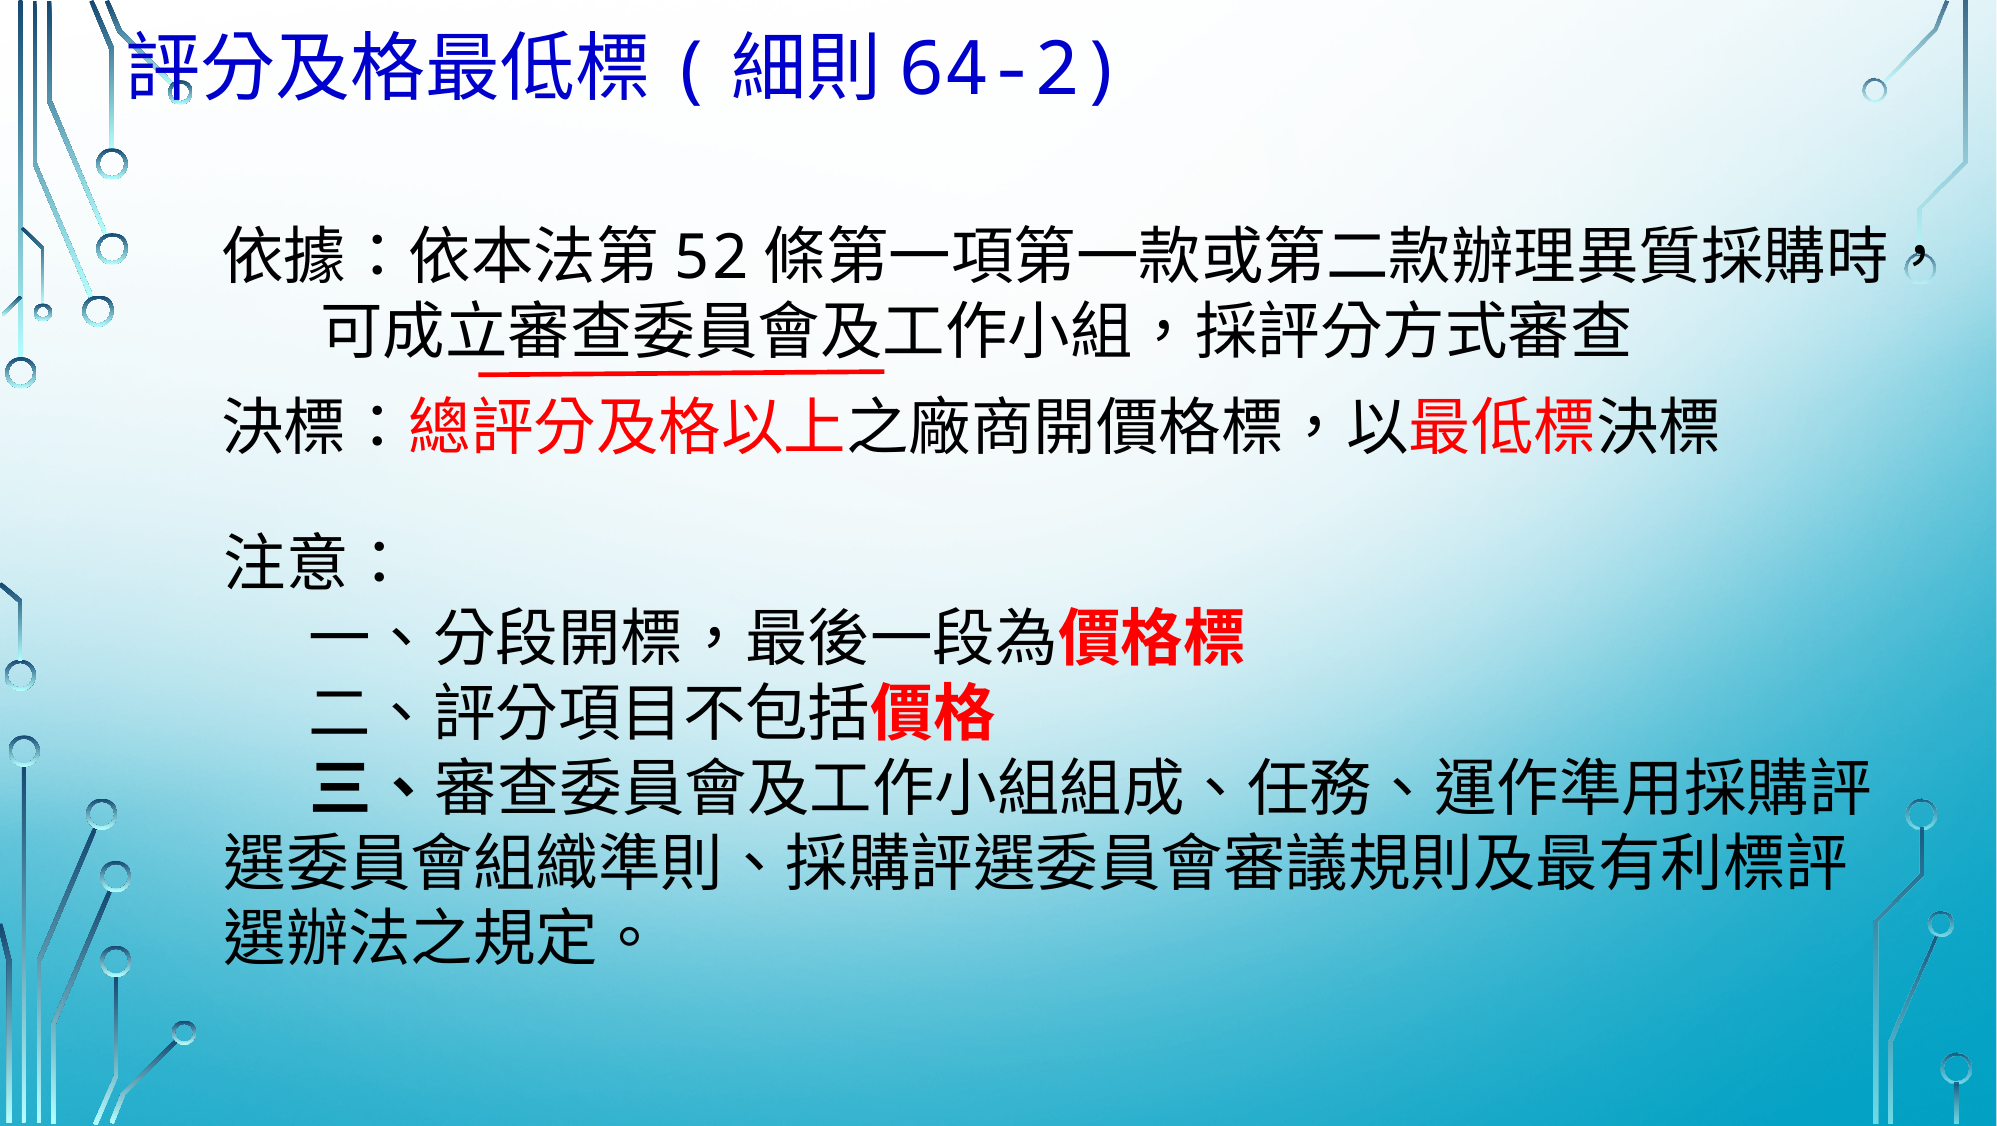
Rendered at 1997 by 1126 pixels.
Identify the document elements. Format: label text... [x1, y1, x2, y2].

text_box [477, 371, 885, 376]
text_box 評分及格最低標(細則64-2) [25, 12, 1956, 93]
text_box 決標：總評分及格以上之廠商開價格標，以最低標決標 [206, 379, 1920, 470]
text_box 注意： 一、分段開標，最後一段為價格標 二、評分項目不包括價格 三、審查委員會及工作小組組成、任務、運作準用採購評選委員會組織準則、採購評選委員會審議規則及最有利標評選辦法之規定。 [208, 515, 1922, 1055]
text_box 依據：依本法第52條第一項第一款或第二款辦理異質採購時， 可成立審查委員會及工作小組，採評分方式審查 [206, 208, 1920, 373]
